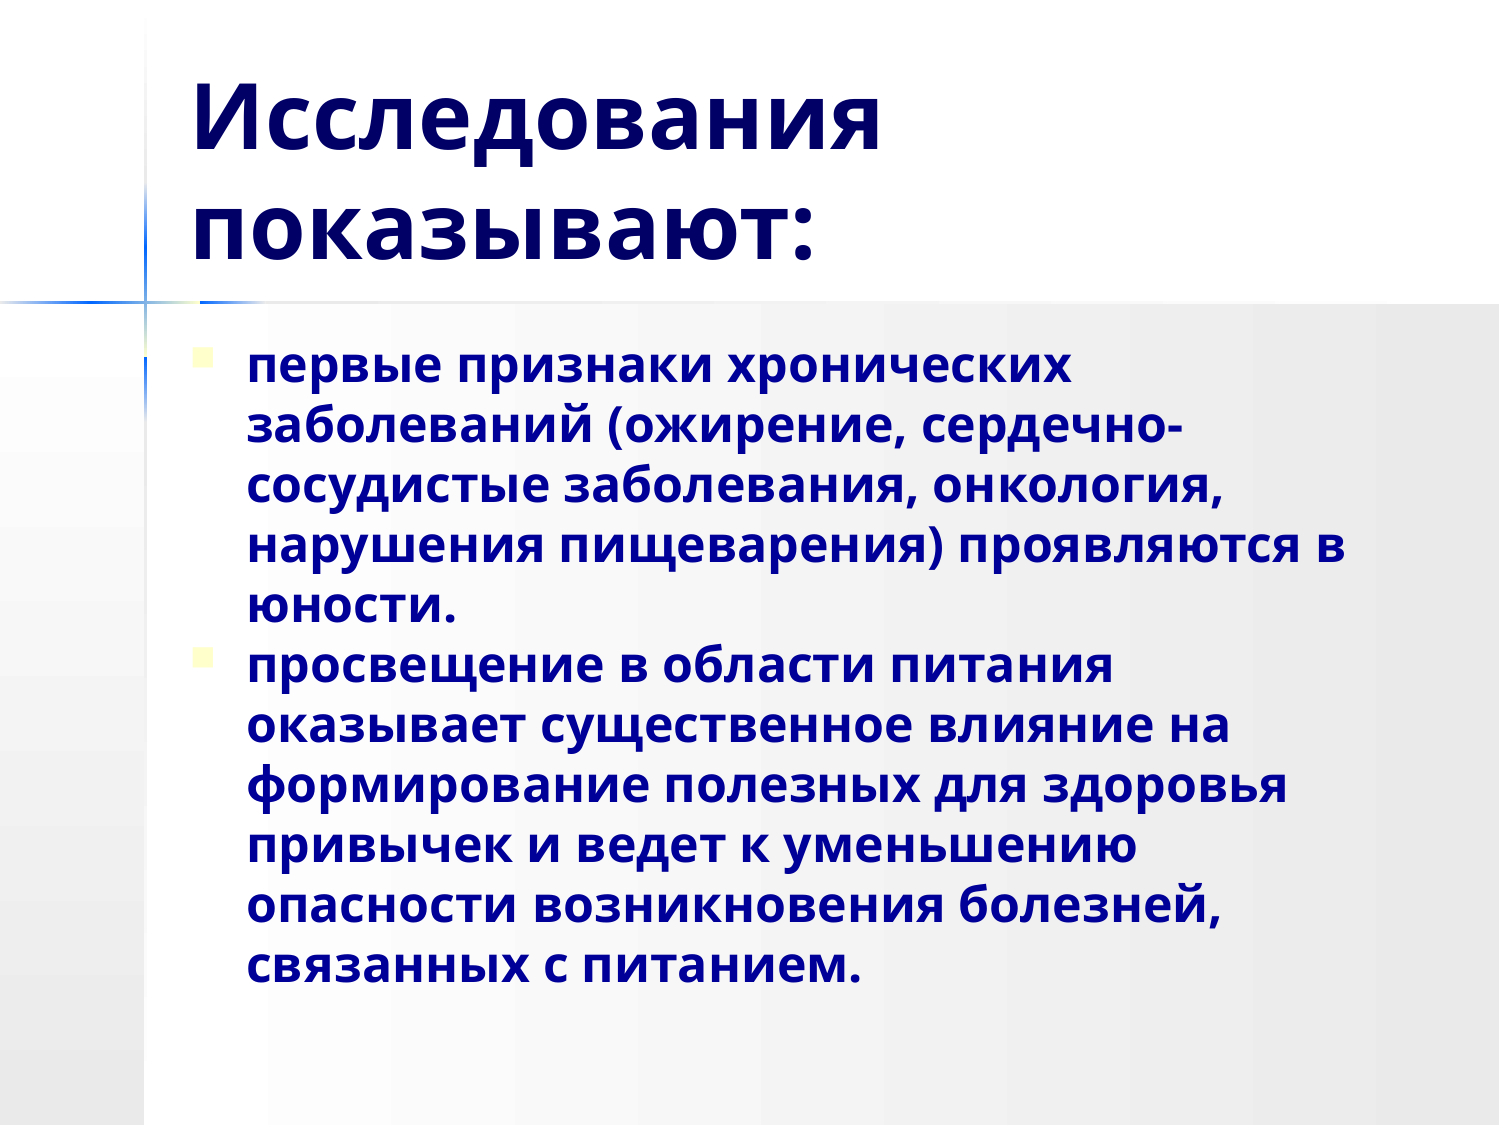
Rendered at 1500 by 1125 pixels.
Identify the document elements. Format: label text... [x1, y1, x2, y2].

list первые признаки хронических заболеваний (ожирение, сердечно-сосудистые заболевания, онкология, нарушения пищеварения) проявляются в юности. просвещение в области питания оказывает существенное влияние на формирование полезных для здоровья привычек и ведет к уменьшению опасности возникновения болезней, связанных с питанием. [174, 324, 1413, 1000]
title Исследования показывают: [174, 50, 1413, 285]
